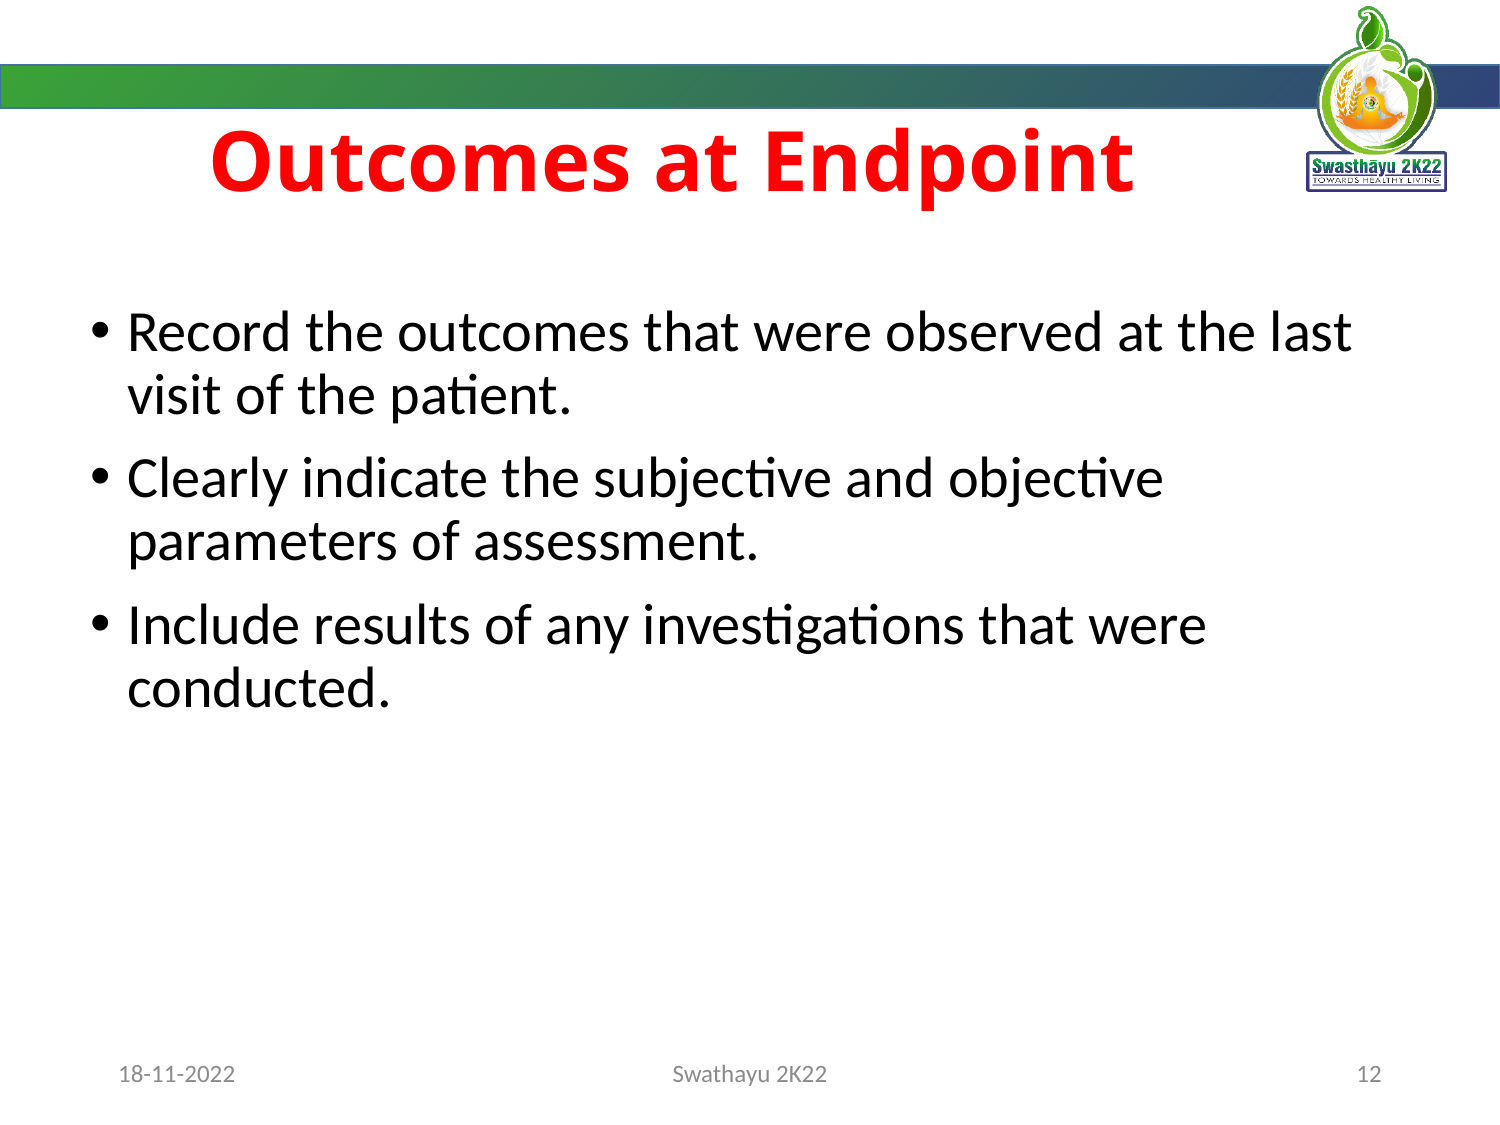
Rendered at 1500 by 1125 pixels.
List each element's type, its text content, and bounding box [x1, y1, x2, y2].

text_box [0, 64, 1306, 109]
footer Swathayu 2K22 [496, 1042, 1004, 1103]
text_box [1447, 64, 1500, 109]
slide_number 12 [1059, 1042, 1397, 1103]
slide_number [103, 1042, 441, 1103]
title Outcomes at Endpoint [4, 87, 1341, 242]
picture [1306, 6, 1447, 192]
list Record the outcomes that were observed at the last visit of the patient. Clearly indicate the subjective and objective parameters of assessment. Include results of any investigations that were conducted. [75, 293, 1425, 1037]
